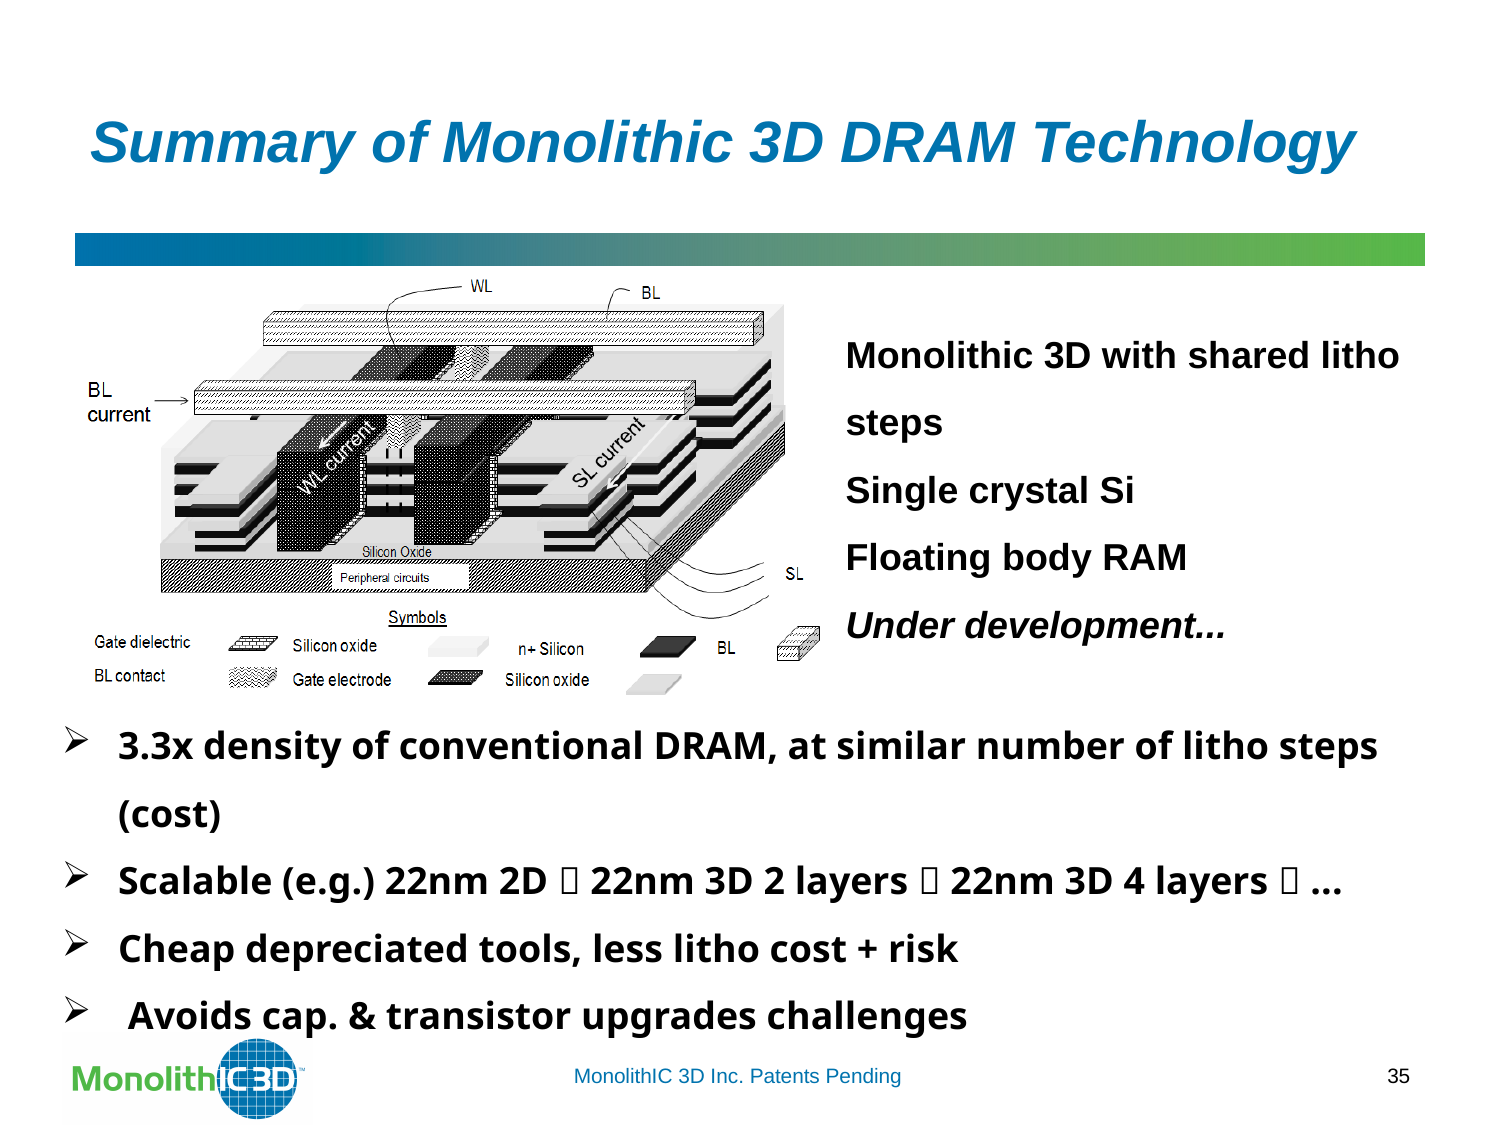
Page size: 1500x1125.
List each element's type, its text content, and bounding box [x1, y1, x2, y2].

picture [374, 233, 379, 266]
list 3.3x density of conventional DRAM, at similar number of litho steps (cost) Scalable (e.g.) 22nm 2D  22nm 3D 2 layers  22nm 3D 4 layers  ... Cheap depreciated tools, less litho cost + risk Avoids cap. & transistor upgrades challenges [46, 691, 1500, 1020]
picture [74, 267, 880, 706]
text_box 35 [1257, 1055, 1425, 1106]
picture [62, 1032, 313, 1125]
picture [382, 233, 1425, 266]
text_box Monolithic 3D with shared litho steps Single crystal Si Floating body RAM Under development... [883, 300, 1442, 653]
text_box MonolithIC 3D Inc. Patents Pending [500, 1055, 975, 1095]
title Summary of Monolithic 3D DRAM Technology [74, 44, 1426, 233]
